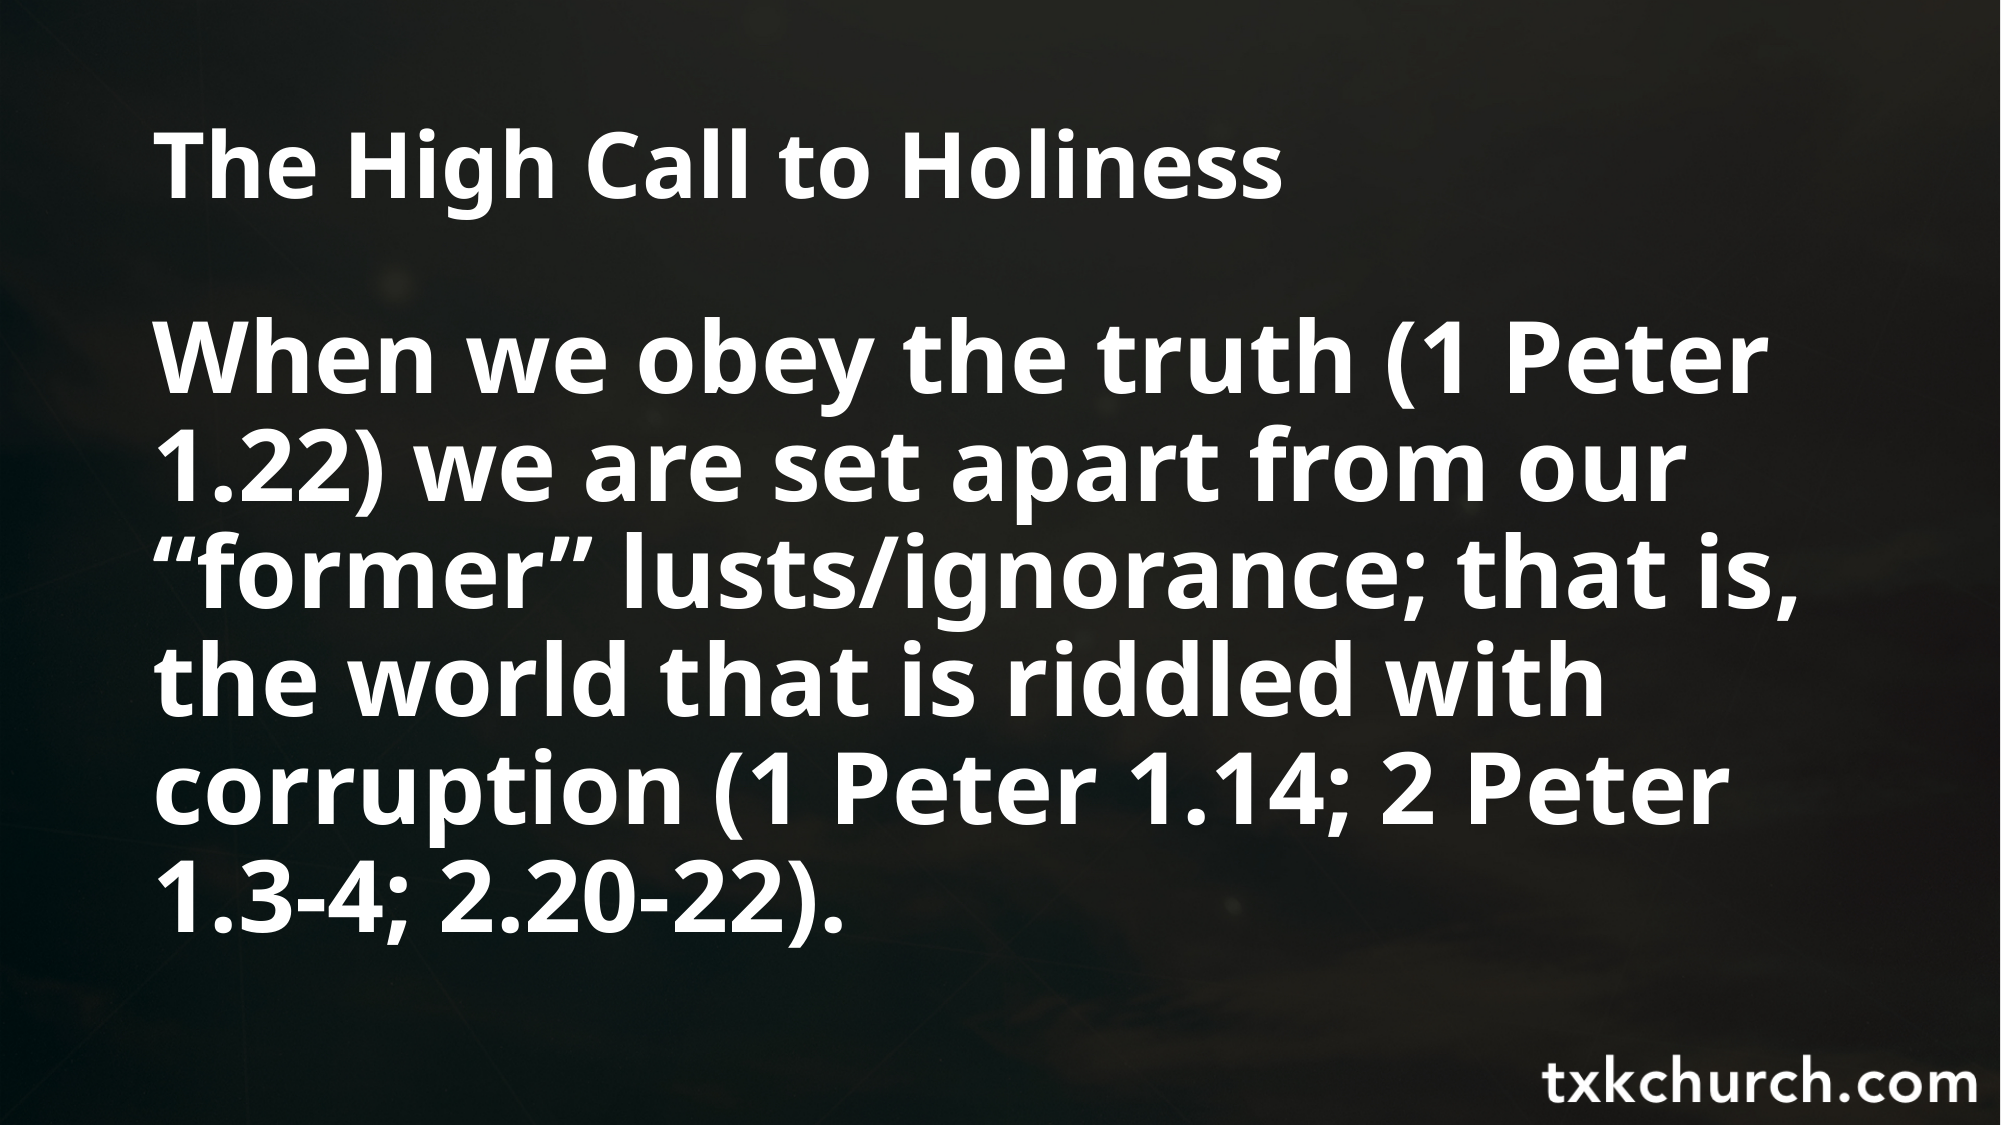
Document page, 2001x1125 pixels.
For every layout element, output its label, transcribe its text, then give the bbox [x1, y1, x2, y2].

picture [0, 0, 2001, 1125]
list When we obey the truth (1 Peter 1.22) we are set apart from our “former” lusts/ignorance; that is, the world that is riddled with corruption (1 Peter 1.14; 2 Peter 1.3-4; 2.20-22). [137, 299, 1863, 1014]
title The High Call to Holiness [137, 59, 1863, 278]
